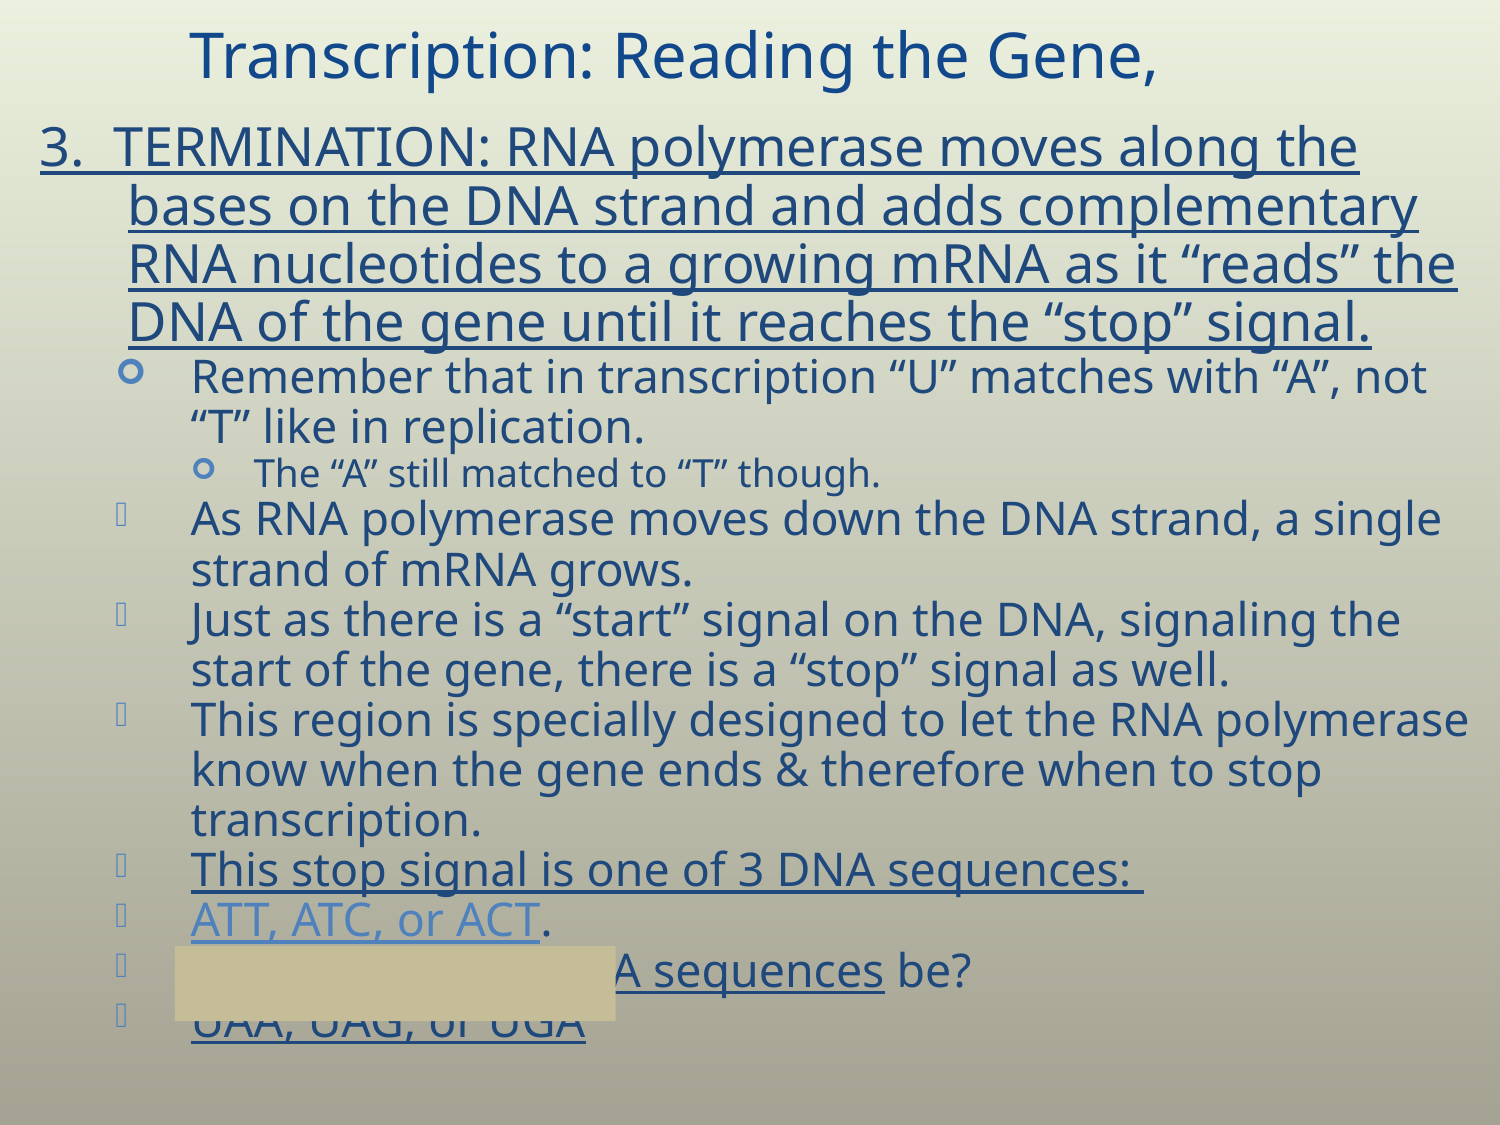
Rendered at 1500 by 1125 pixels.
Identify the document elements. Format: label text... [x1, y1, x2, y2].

text_box [174, 946, 616, 1022]
list 3. TERMINATION: RNA polymerase moves along the bases on the DNA strand and adds complementary RNA nucleotides to a growing mRNA as it “reads” the DNA of the gene until it reaches the “stop” signal. Remember that in transcription “U” matches with “A”, not “T” like in replication. The “A” still matched to “T” though. As RNA polymerase moves down the DNA strand, a single strand of mRNA grows. Just as there is a “start” signal on the DNA, signaling the start of the gene, there is a “stop” signal as well. This region is specially designed to let the RNA polymerase know when the gene ends & therefore when to stop transcription. This stop signal is one of 3 DNA sequences: ATT, ATC, or ACT. What would the RNA sequences be? UAA, UAG, or UGA [24, 112, 1500, 1063]
title Transcription: Reading the Gene, [174, 6, 1406, 99]
